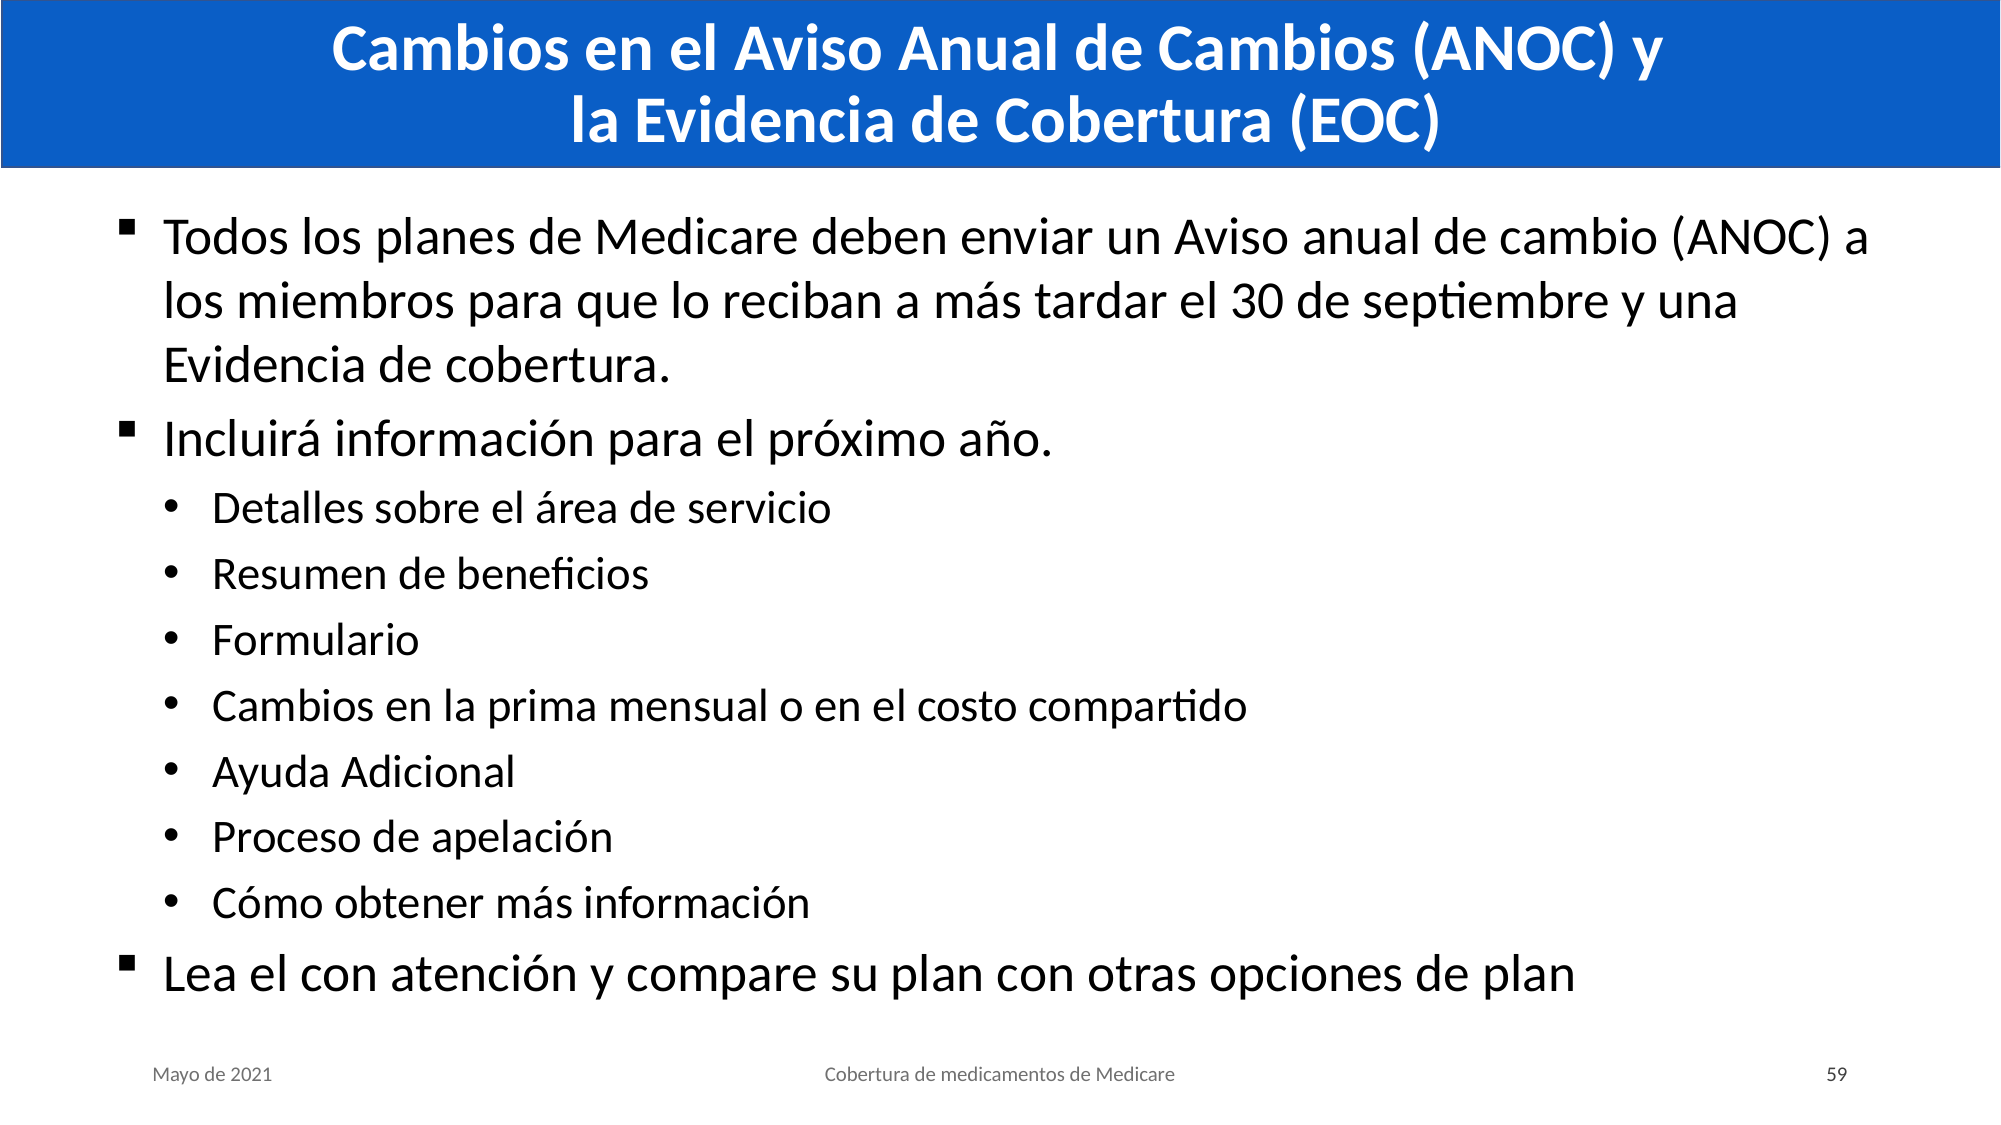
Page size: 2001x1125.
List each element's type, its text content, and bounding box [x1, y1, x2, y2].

footer Cobertura de medicamentos de Medicare [662, 1042, 1338, 1103]
title Cambios en el Aviso Anual de Cambios (ANOC) y la Evidencia de Cobertura (EOC) [56, 1, 1957, 169]
slide_number Mayo de 2021 [137, 1042, 588, 1103]
list Todos los planes de Medicare deben enviar un Aviso anual de cambio (ANOC) a los miembros para que lo reciban a más tardar el 30 de septiembre y una Evidencia de cobertura. Incluirá información para el próximo año. Detalles sobre el área de servicio Resumen de beneficios Formulario Cambios en la prima mensual o en el costo compartido Ayuda Adicional Proceso de apelación Cómo obtener más información Lea el con atención y compare su plan con otras opciones de plan [99, 193, 1914, 1018]
